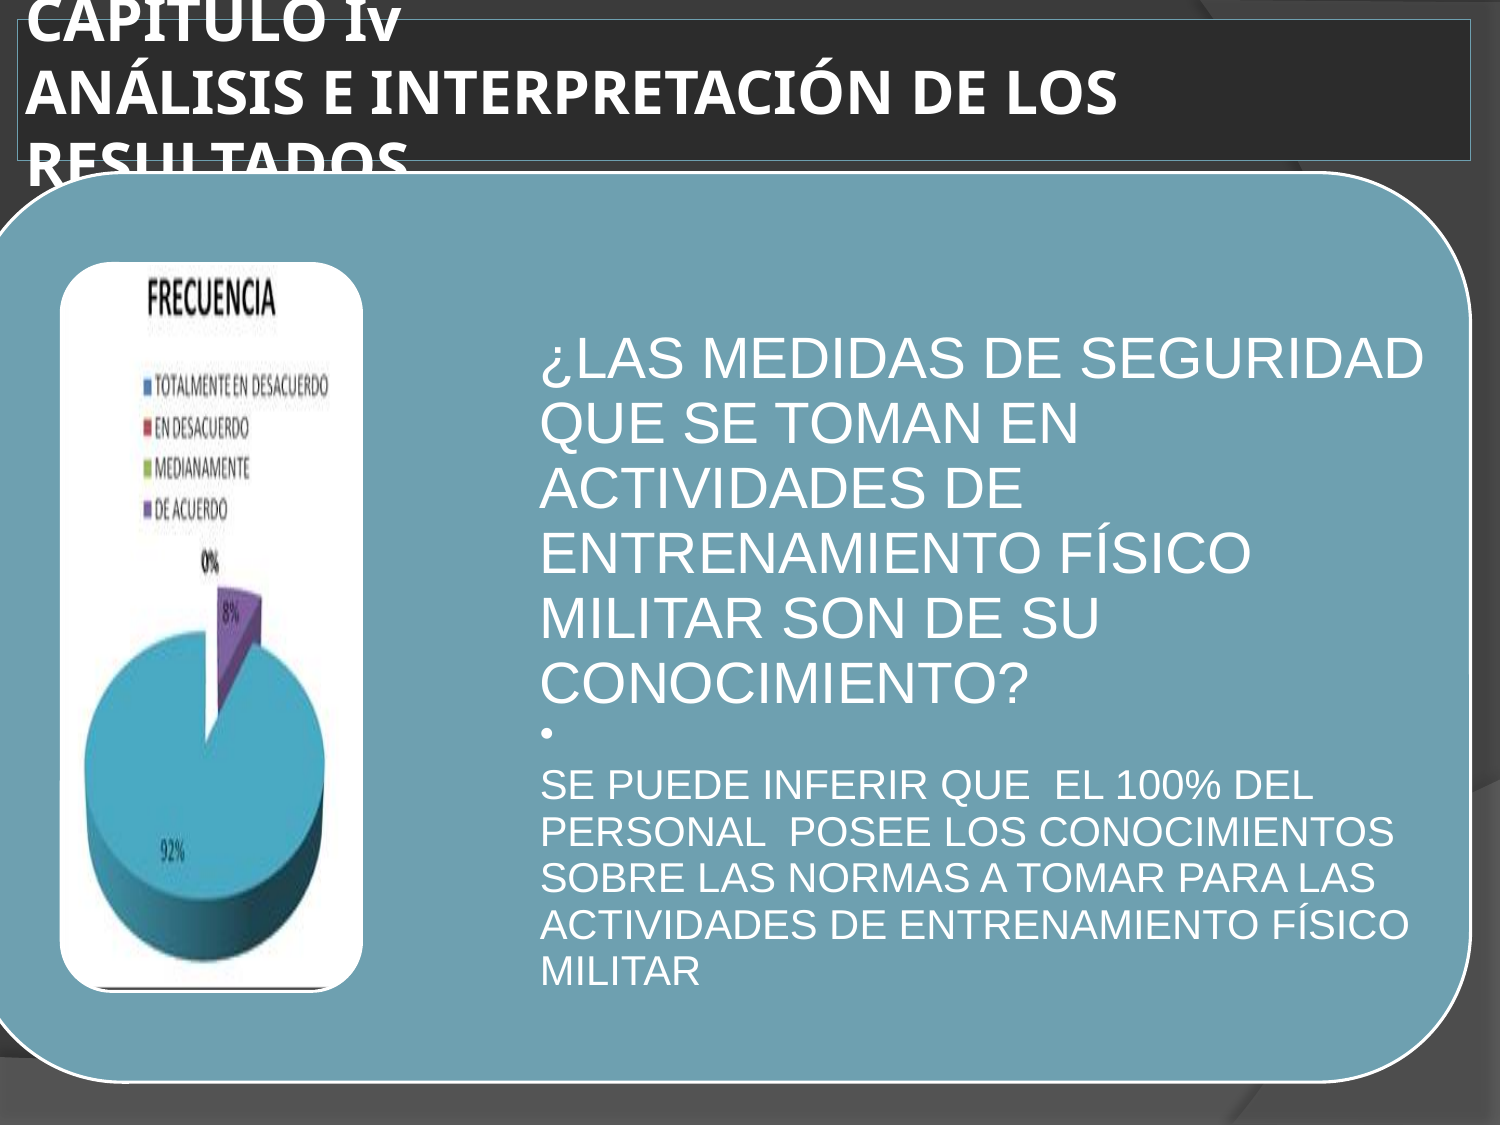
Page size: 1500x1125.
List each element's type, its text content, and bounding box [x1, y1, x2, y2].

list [0, 172, 1471, 1083]
title CAPÍTULO Iv ANÁLISIS E INTERPRETACIÓN DE LOS RESULTADOS [17, 19, 1471, 161]
